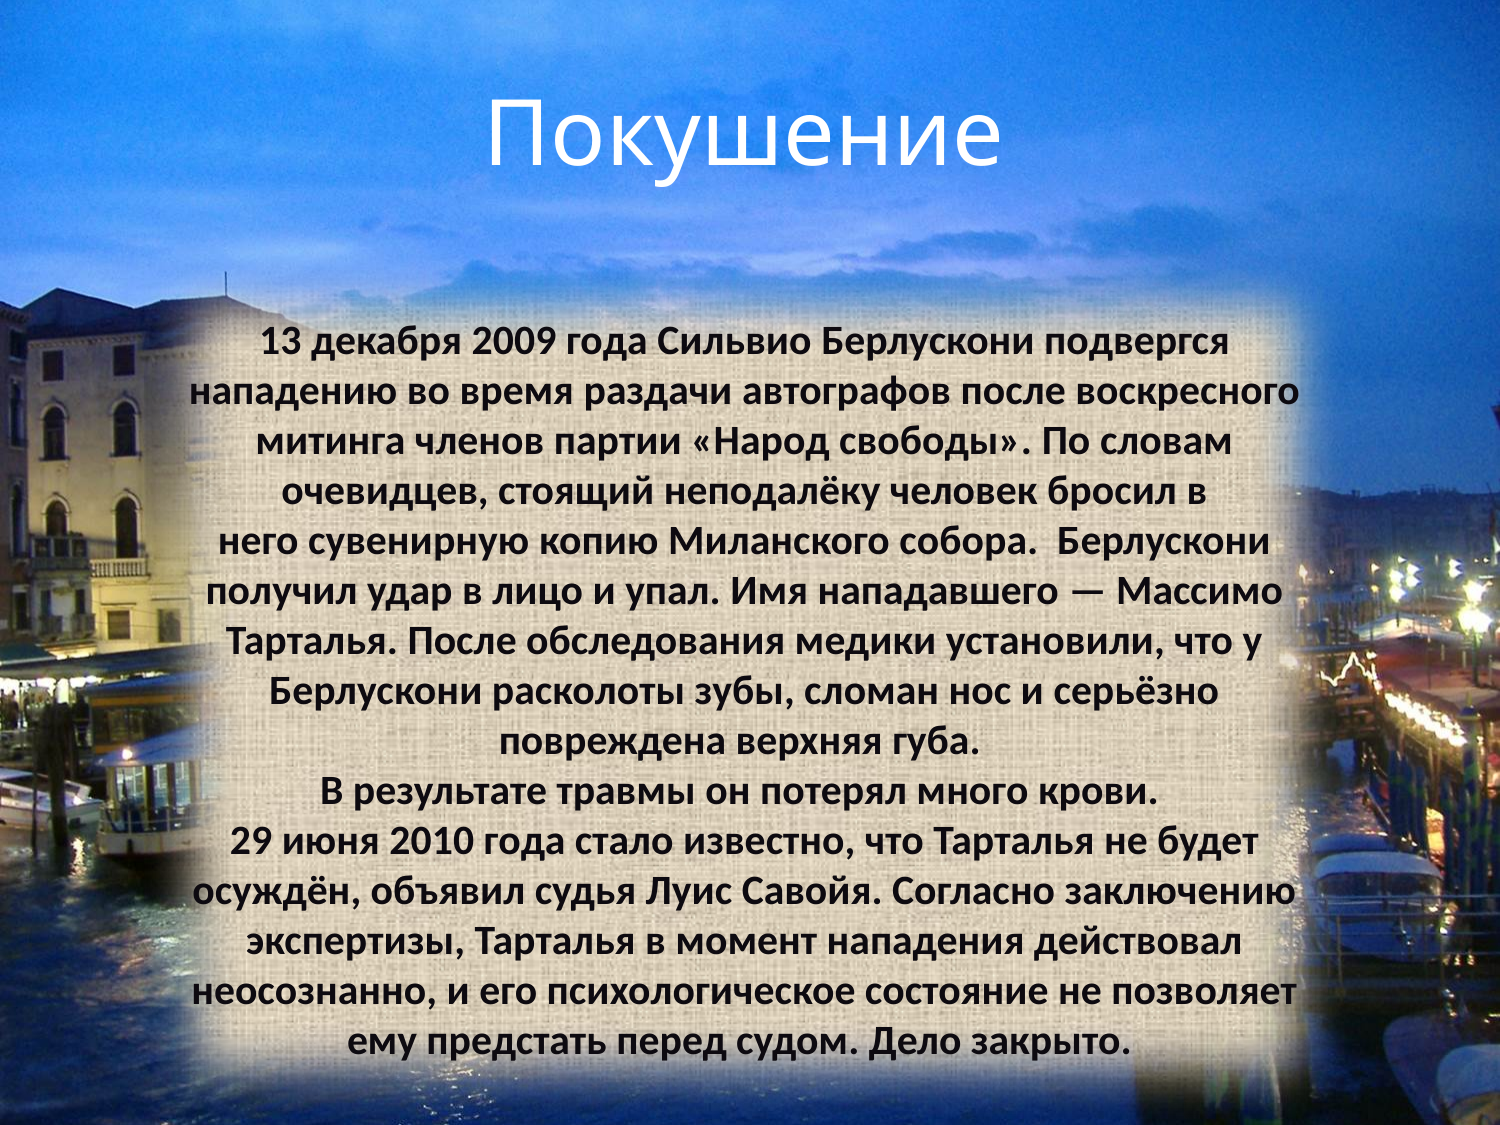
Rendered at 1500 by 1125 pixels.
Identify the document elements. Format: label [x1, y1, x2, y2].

list [0, 0, 1500, 1125]
